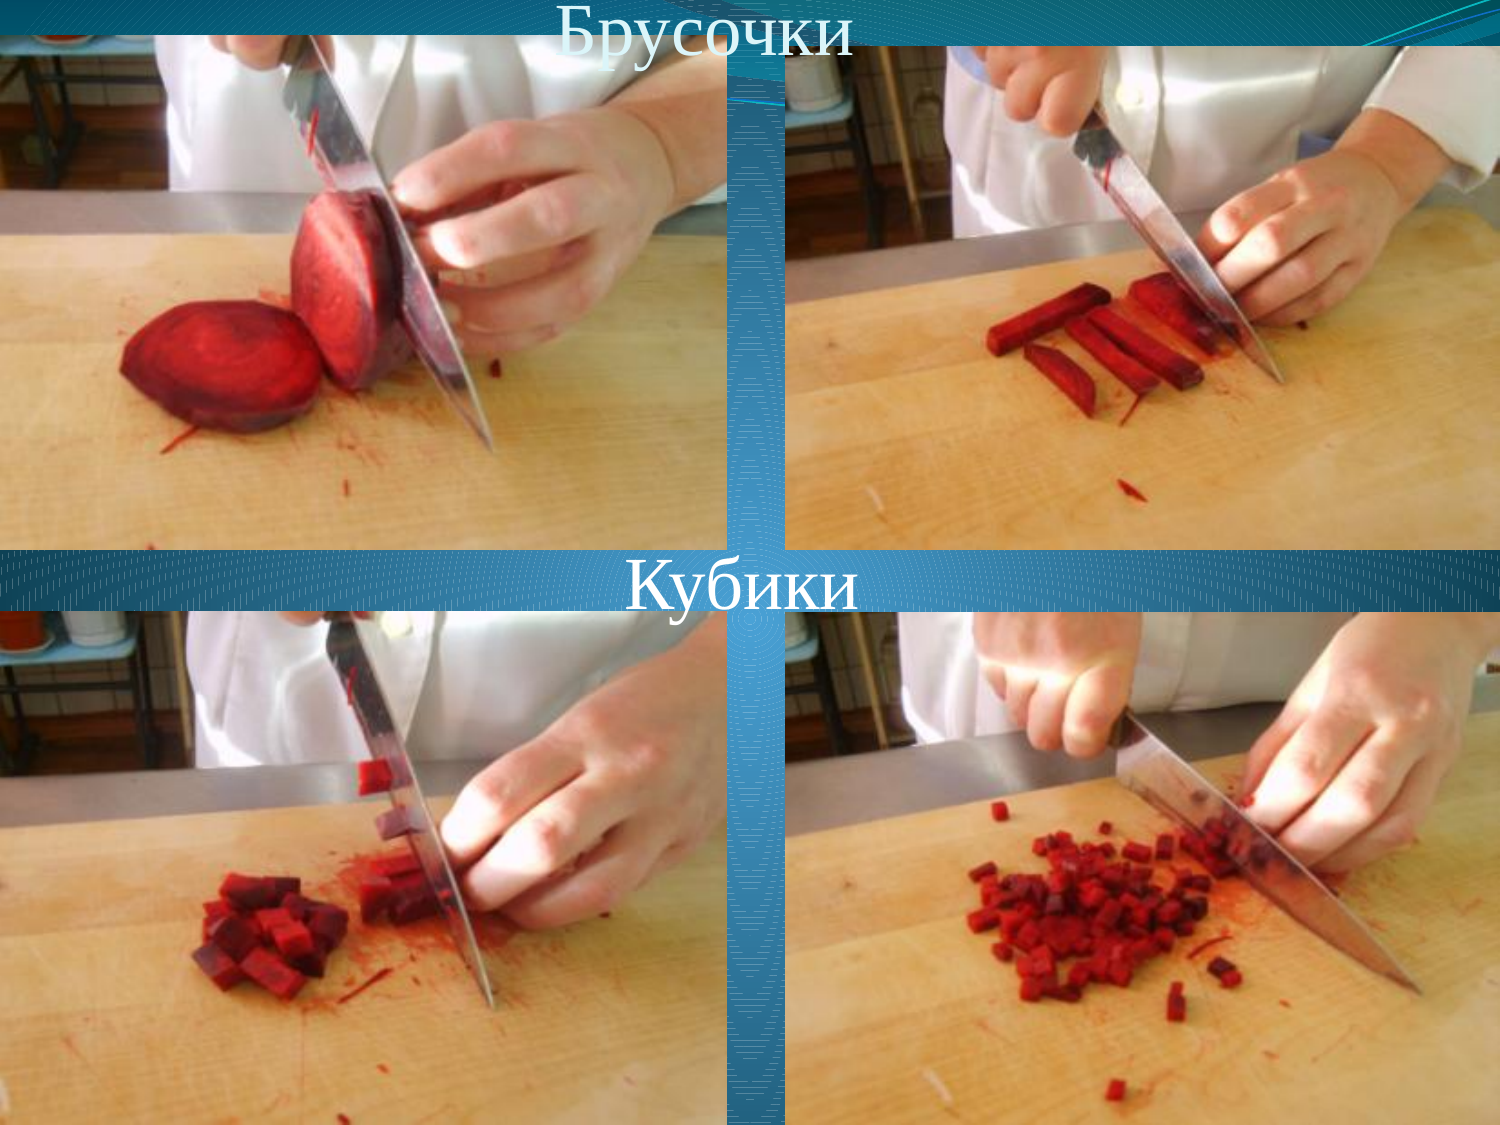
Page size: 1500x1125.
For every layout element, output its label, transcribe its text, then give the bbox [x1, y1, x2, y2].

text_box Кубики [609, 527, 878, 633]
picture [784, 46, 1500, 550]
picture [784, 611, 1500, 1125]
title Брусочки [70, 0, 1434, 71]
picture [0, 34, 727, 550]
picture [0, 611, 727, 1125]
